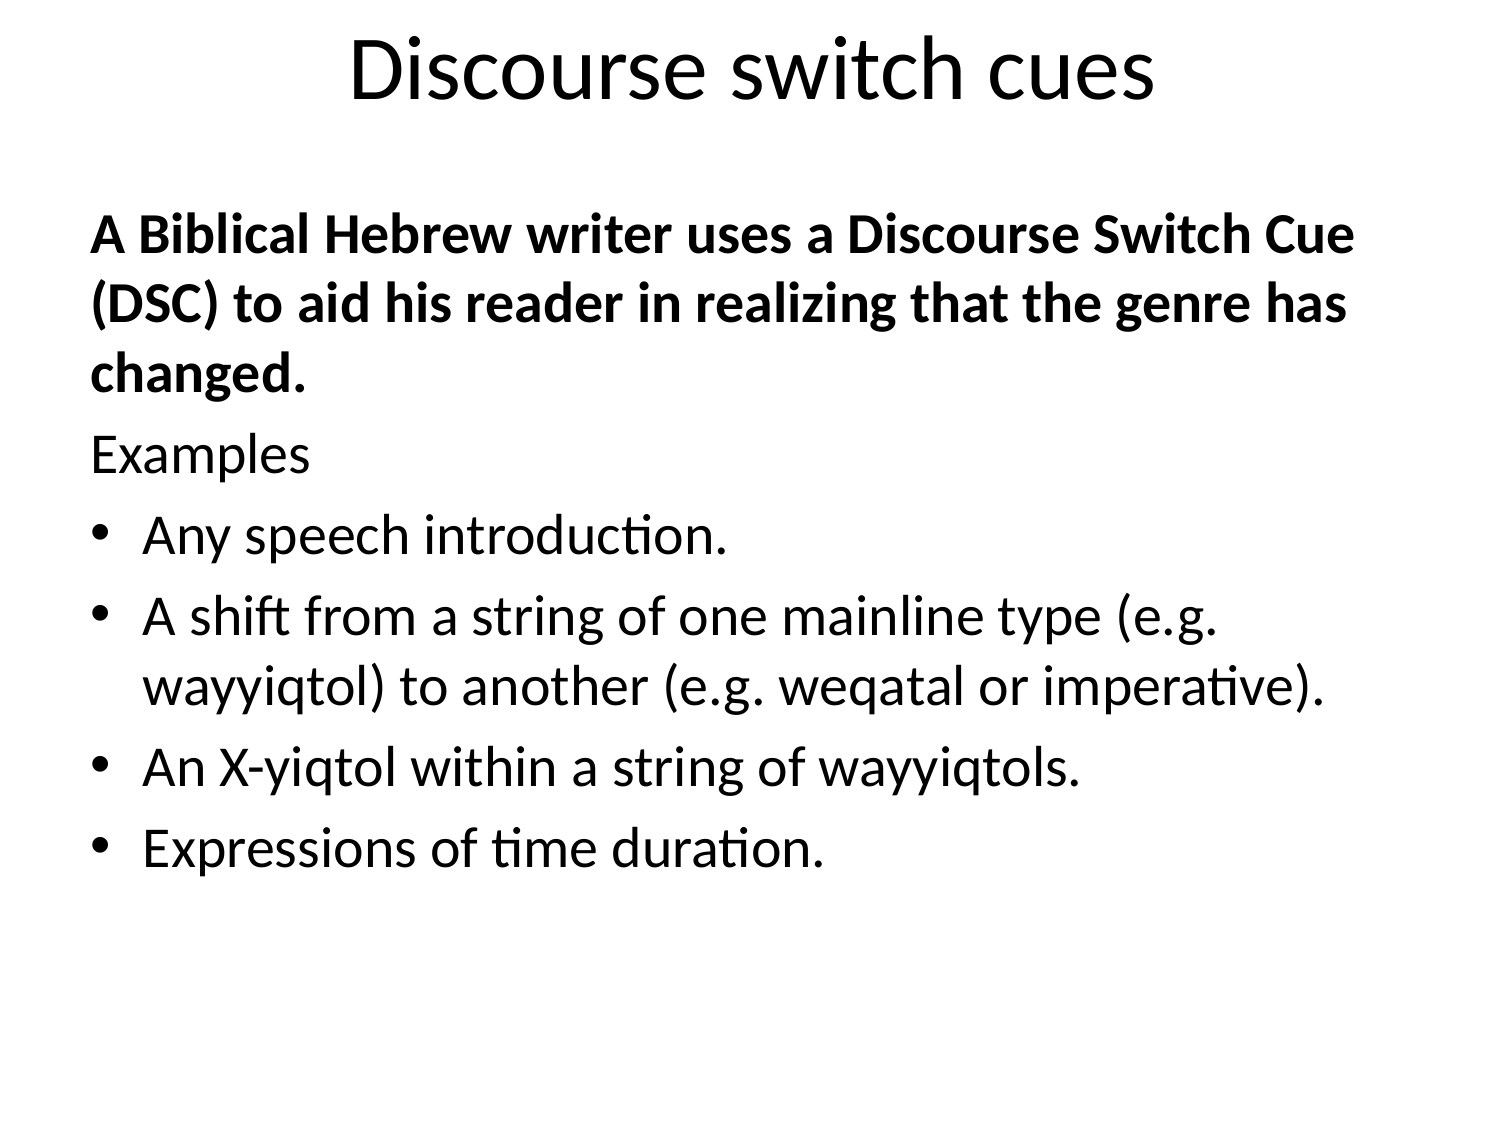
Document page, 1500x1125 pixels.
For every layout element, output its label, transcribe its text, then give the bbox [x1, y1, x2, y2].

list A Biblical Hebrew writer uses a Discourse Switch Cue (DSC) to aid his reader in realizing that the genre has changed. Examples Any speech introduction. A shift from a string of one mainline type (e.g. wayyiqtol) to another (e.g. weqatal or imperative). An X-yiqtol within a string of wayyiqtols. Expressions of time duration. [75, 187, 1425, 888]
title Discourse switch cues [78, 0, 1429, 125]
